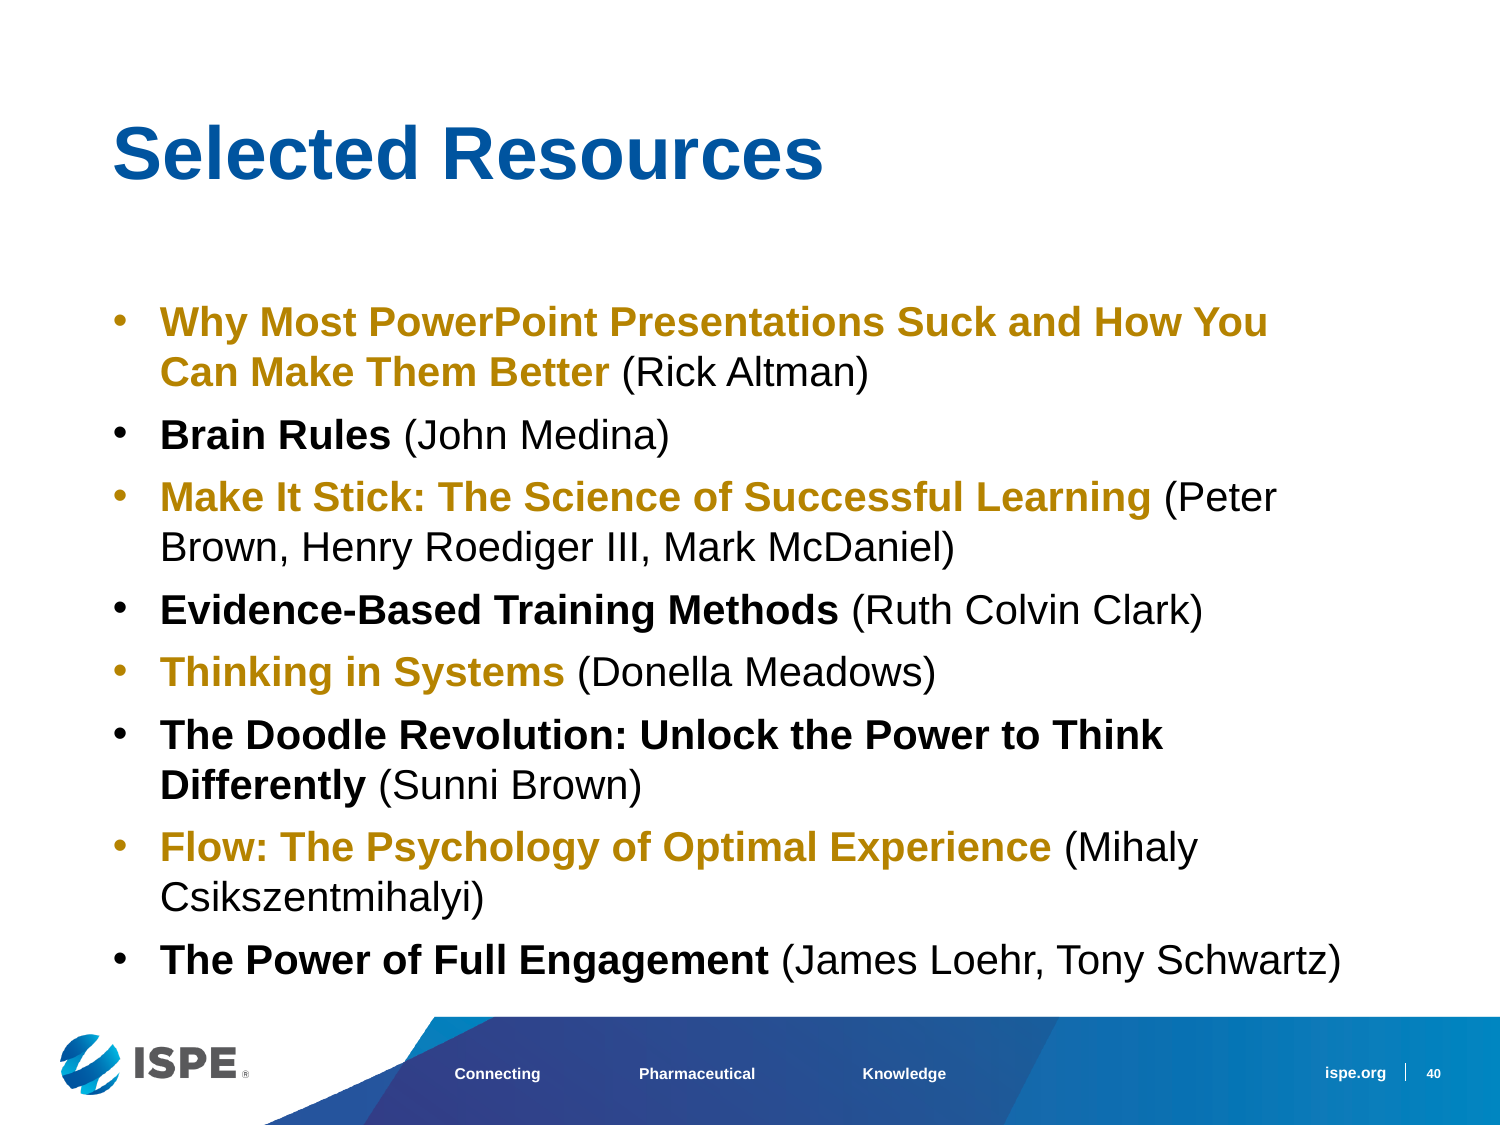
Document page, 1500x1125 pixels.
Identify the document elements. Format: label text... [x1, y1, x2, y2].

list Selected Resources [112, 100, 1490, 256]
list Why Most PowerPoint Presentations Suck and How You Can Make Them Better (Rick Altman) Brain Rules (John Medina) Make It Stick: The Science of Successful Learning (Peter Brown, Henry Roediger III, Mark McDaniel) Evidence-Based Training Methods (Ruth Colvin Clark) Thinking in Systems (Donella Meadows) The Doodle Revolution: Unlock the Power to Think Differently (Sunni Brown) Flow: The Psychology of Optimal Experience (Mihaly Csikszentmihalyi) The Power of Full Engagement (James Loehr, Tony Schwartz) [112, 256, 1352, 1001]
slide_number 40 [1426, 1021, 1477, 1082]
picture [0, 0, 1500, 1125]
